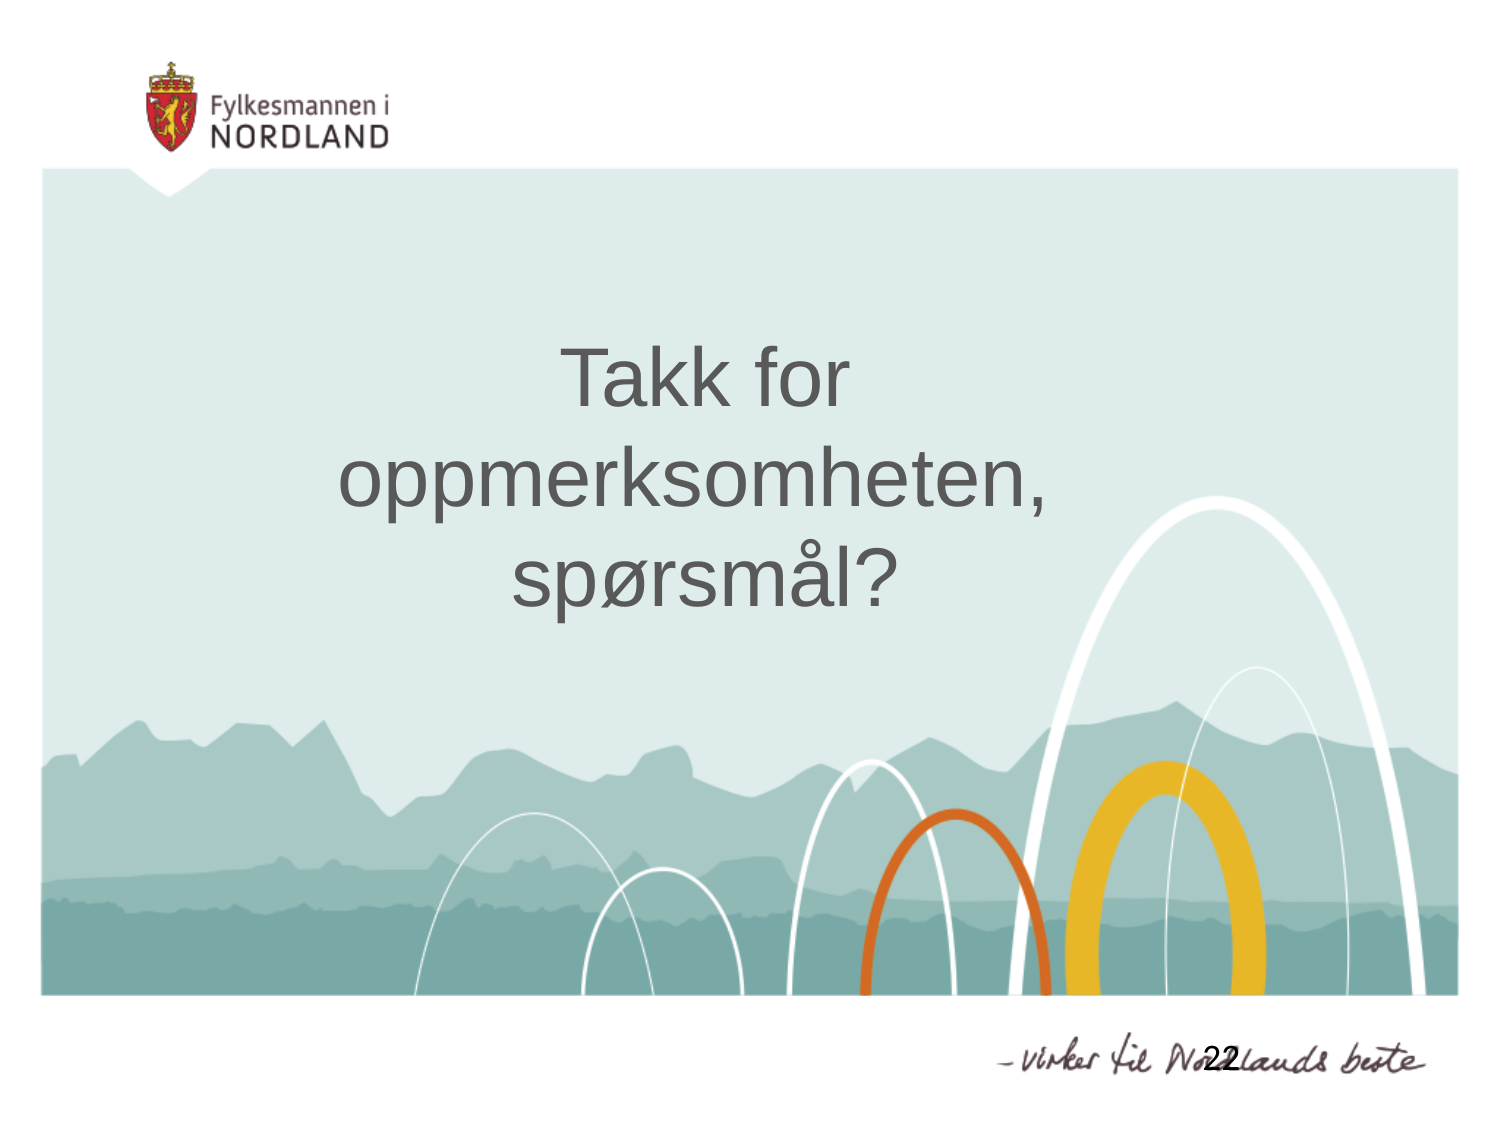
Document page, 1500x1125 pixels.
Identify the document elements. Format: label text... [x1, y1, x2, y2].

title Takk for oppmerksomheten, spørsmål? [192, 315, 1219, 410]
picture [0, 0, 1500, 1125]
slide_number 22 [1187, 1025, 1500, 1100]
text_box [81, 515, 1430, 647]
